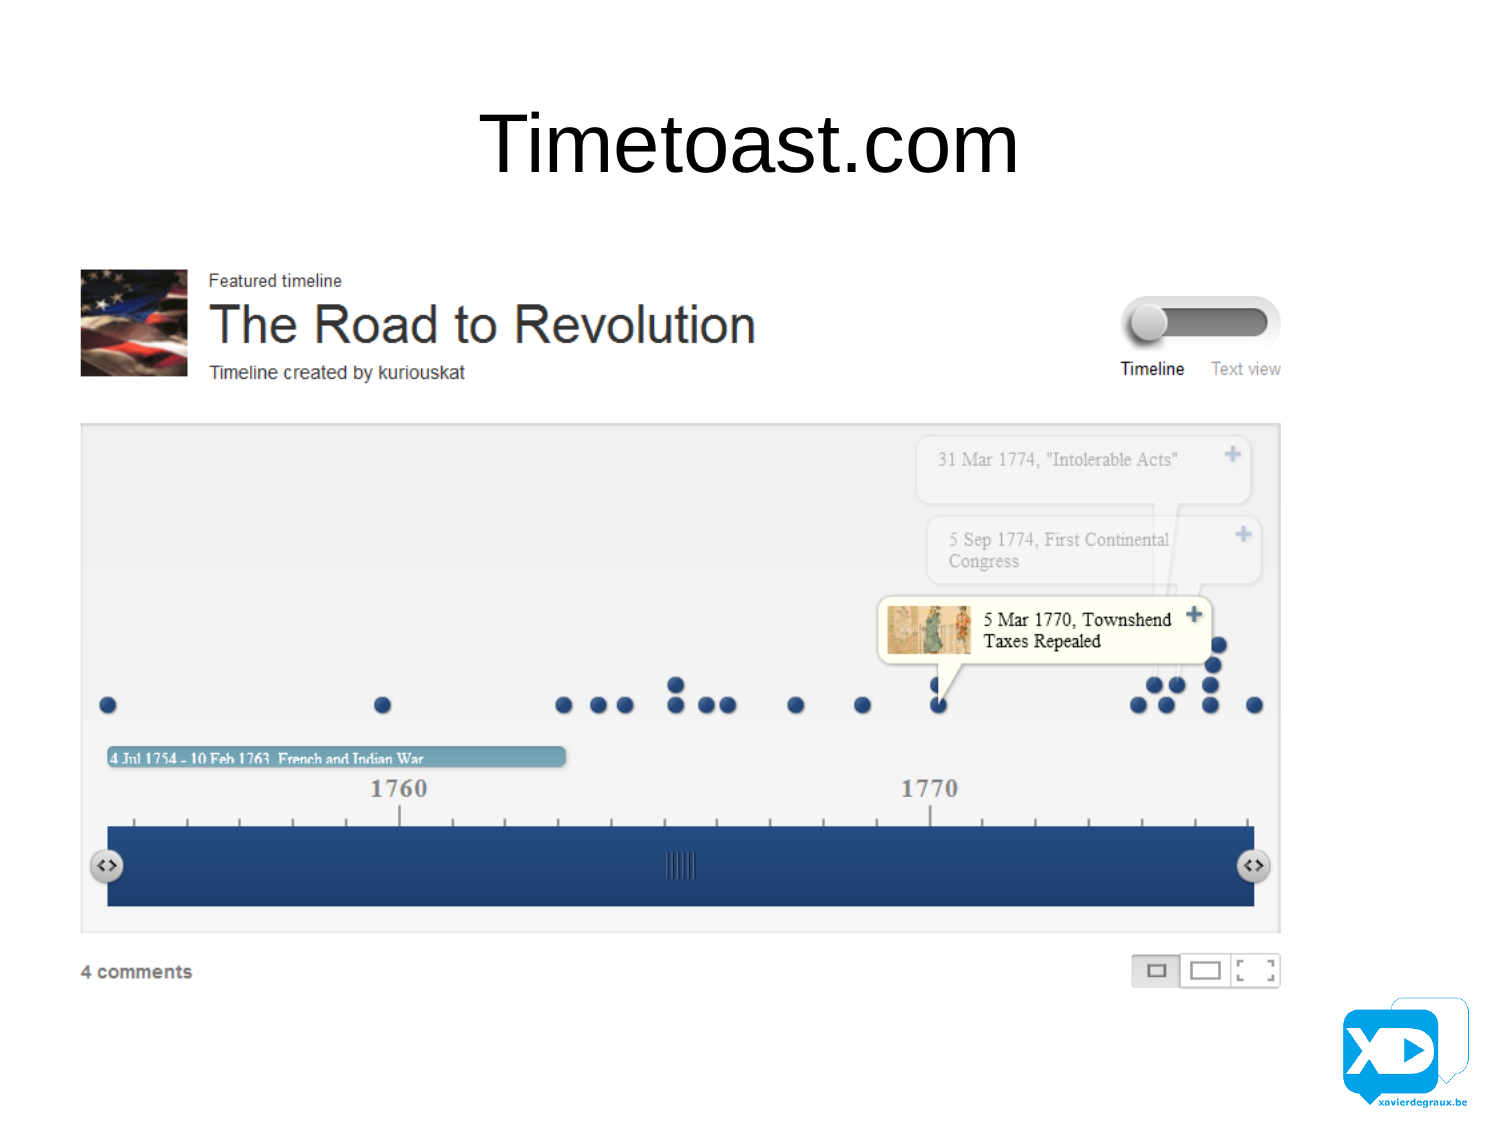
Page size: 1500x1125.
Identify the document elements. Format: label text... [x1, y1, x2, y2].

picture [1340, 987, 1478, 1125]
title Timetoast.com [75, 45, 1425, 233]
picture [40, 231, 1318, 1024]
